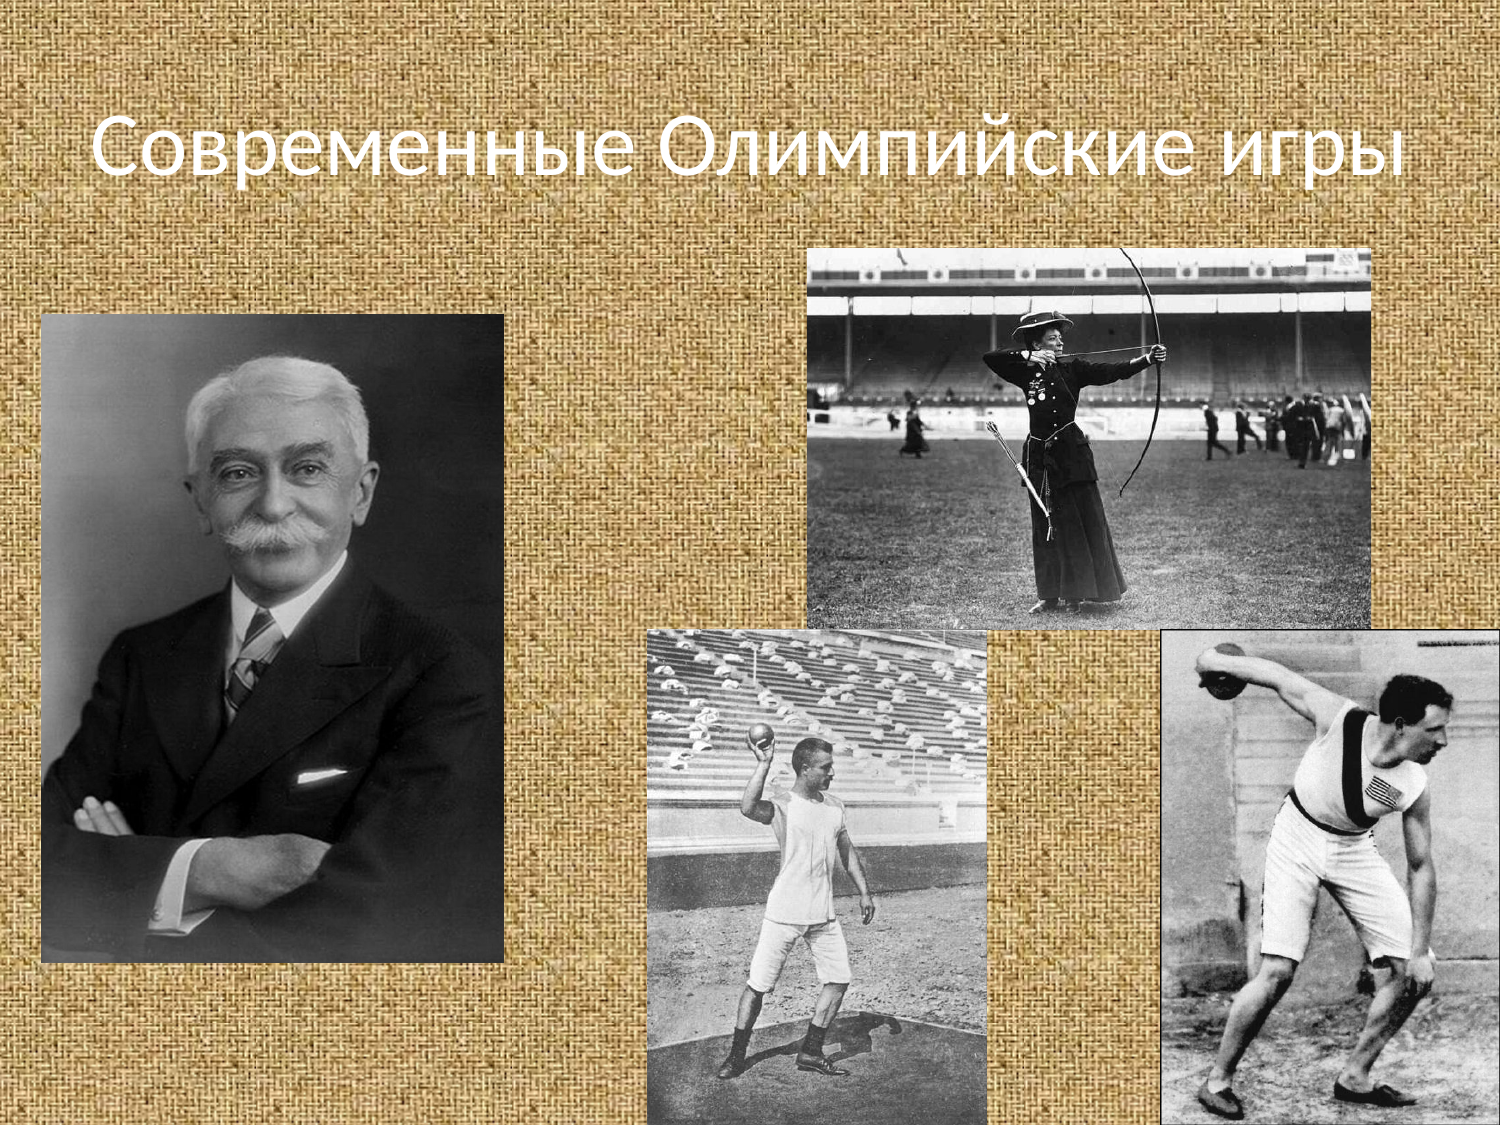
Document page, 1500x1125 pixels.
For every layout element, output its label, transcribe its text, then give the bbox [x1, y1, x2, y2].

title Современные Олимпийские игры [75, 45, 1425, 233]
picture [0, 0, 1500, 1125]
